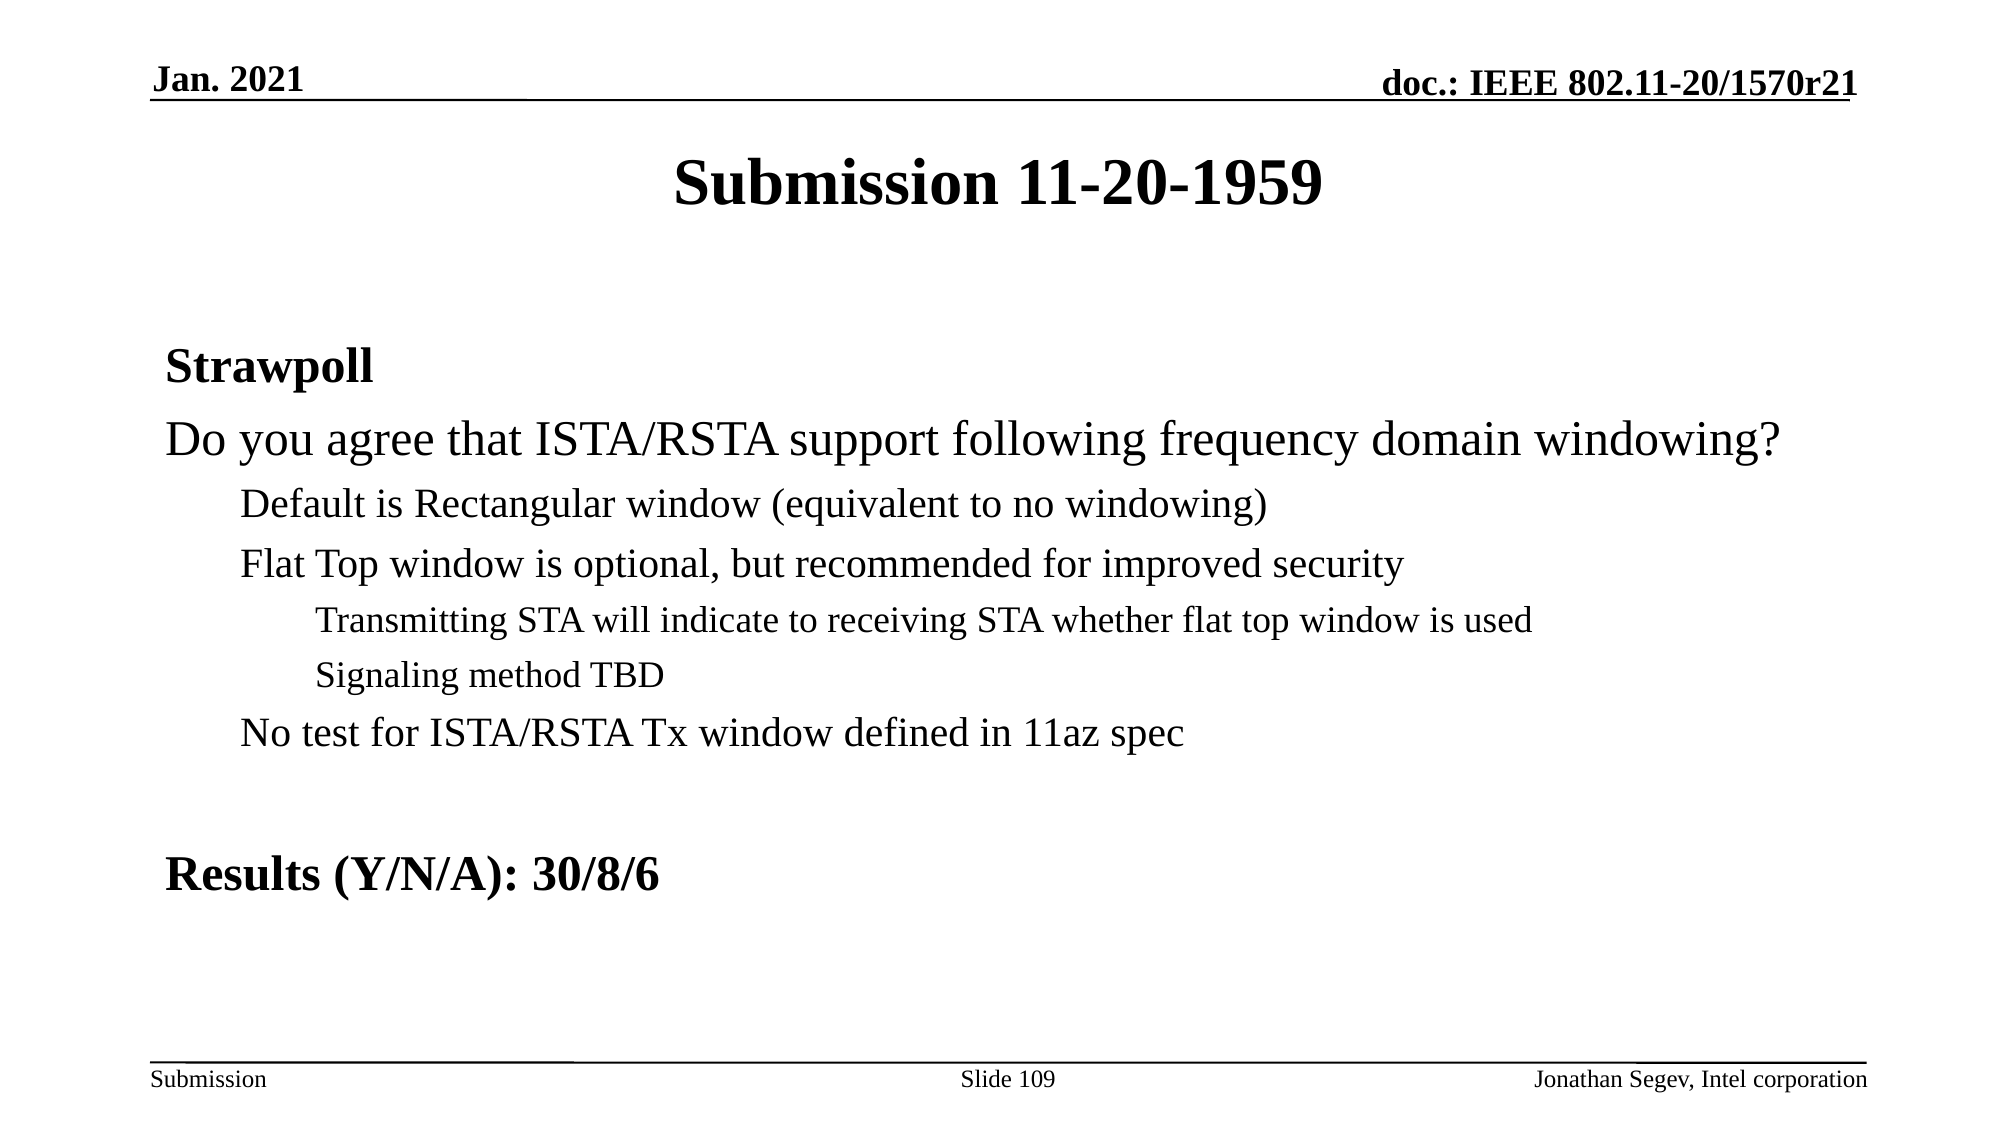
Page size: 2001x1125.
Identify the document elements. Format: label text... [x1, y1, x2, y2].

list Strawpoll Do you agree that ISTA/RSTA support following frequency domain windowing? Default is Rectangular window (equivalent to no windowing) Flat Top window is optional, but recommended for improved security Transmitting STA will indicate to receiving STA whether flat top window is used Signaling method TBD No test for ISTA/RSTA Tx window defined in 11az spec Results (Y/N/A): 30/8/6 [149, 324, 1850, 1000]
footer Jonathan Segev, Intel corporation [1171, 1061, 1869, 1093]
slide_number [152, 54, 563, 100]
title Submission 11-20-1959 [149, 112, 1850, 244]
slide_number Slide 109 [950, 1061, 1067, 1123]
